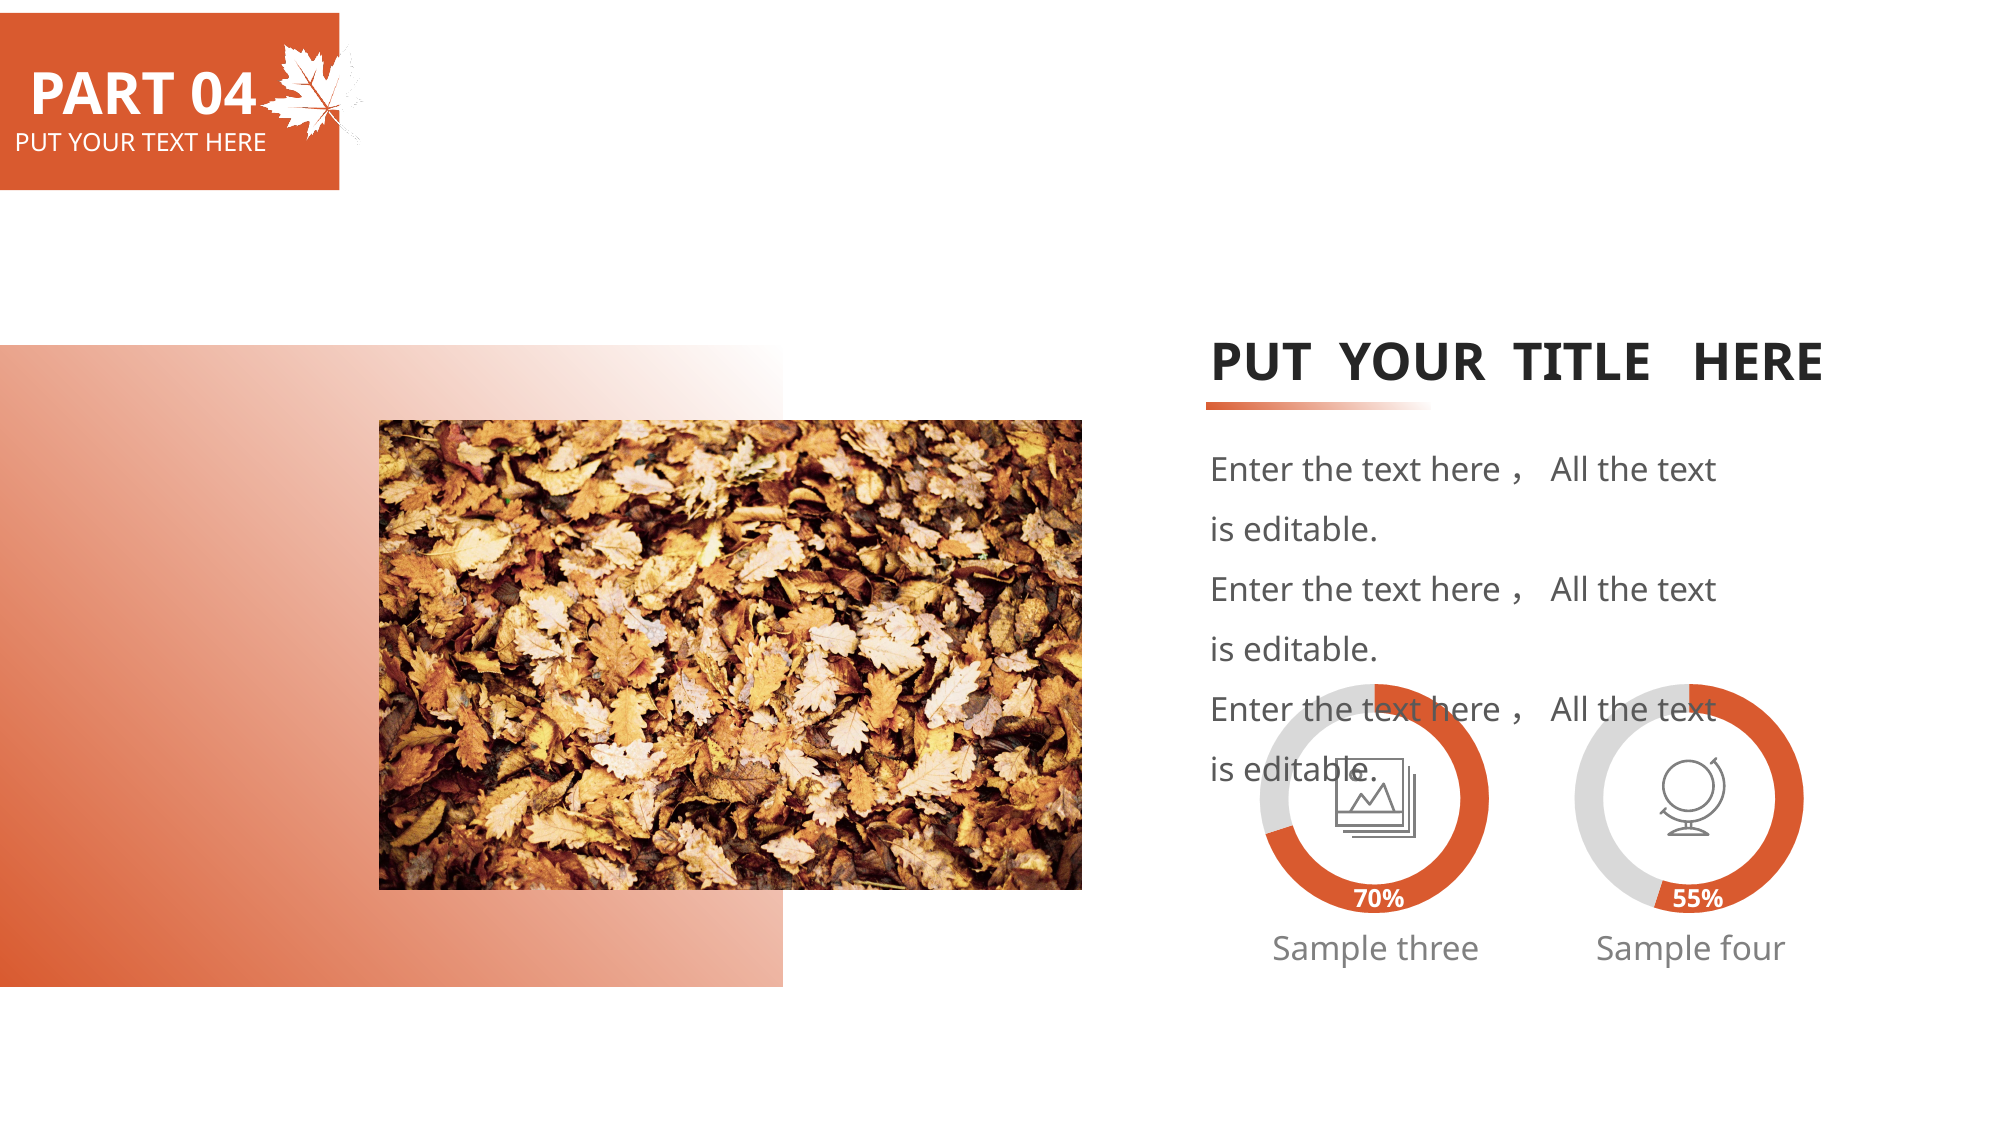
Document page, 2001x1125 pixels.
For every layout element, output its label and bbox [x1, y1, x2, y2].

text_box [1220, 652, 1843, 976]
text_box [0, 12, 373, 191]
text_box [1195, 320, 1927, 612]
text_box [0, 345, 782, 987]
picture [379, 420, 1082, 890]
